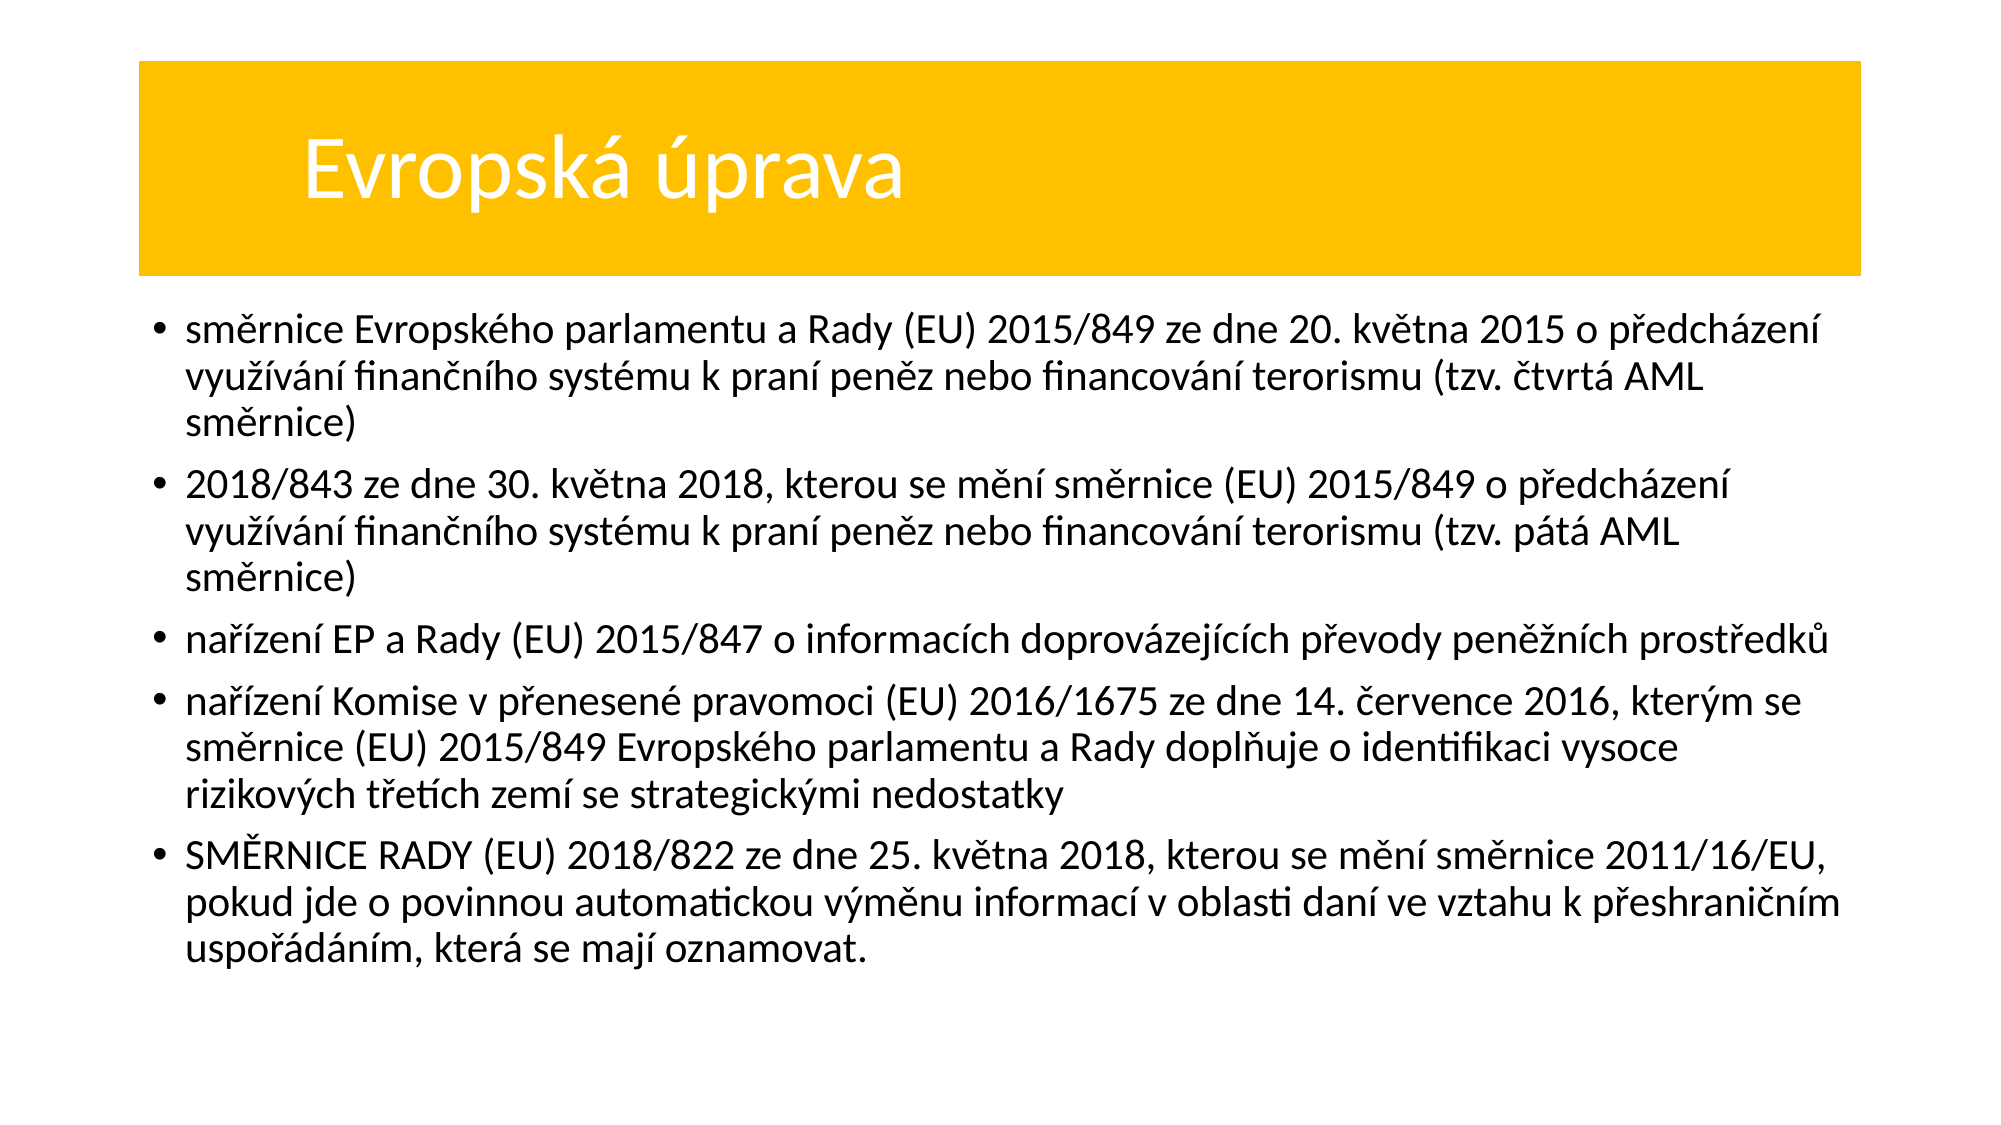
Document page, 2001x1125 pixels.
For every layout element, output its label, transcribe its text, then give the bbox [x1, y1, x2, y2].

list směrnice Evropského parlamentu a Rady (EU) 2015/849 ze dne 20. května 2015 o předcházení využívání finančního systému k praní peněz nebo financování terorismu (tzv. čtvrtá AML směrnice) 2018/843 ze dne 30. května 2018, kterou se mění směrnice (EU) 2015/849 o předcházení využívání finančního systému k praní peněz nebo financování terorismu (tzv. pátá AML směrnice) nařízení EP a Rady (EU) 2015/847 o informacích doprovázejících převody peněžních prostředků nařízení Komise v přenesené pravomoci (EU) 2016/1675 ze dne 14. července 2016, kterým se směrnice (EU) 2015/849 Evropského parlamentu a Rady doplňuje o identifikaci vysoce rizikových třetích zemí se strategickými nedostatky SMĚRNICE RADY (EU) 2018/822 ze dne 25. května 2018, kterou se mění směrnice 2011/16/EU, pokud jde o povinnou automatickou výměnu informací v oblasti daní ve vztahu k přeshraničním uspořádáním, která se mají oznamovat. [137, 299, 1863, 1014]
title Evropská úprava [136, 58, 1864, 279]
